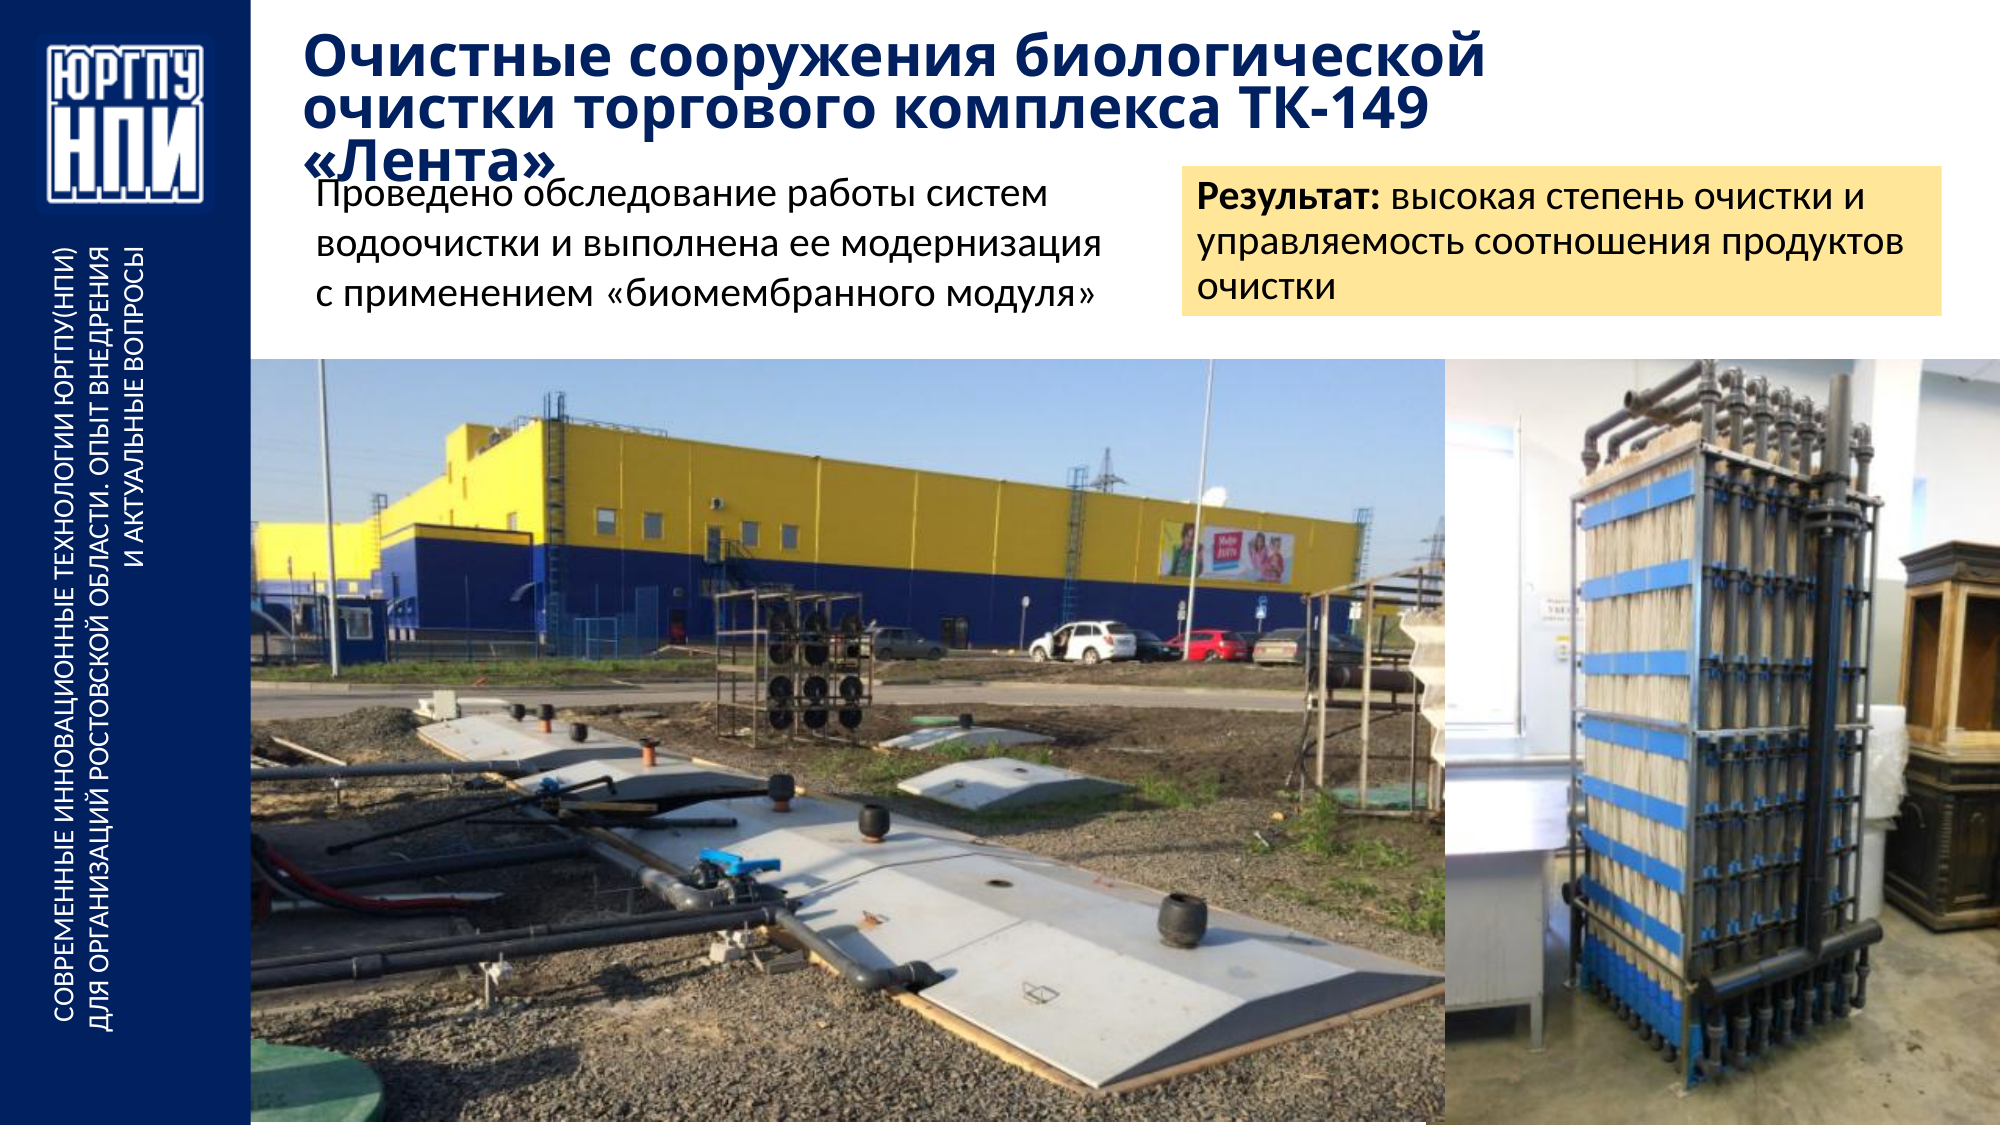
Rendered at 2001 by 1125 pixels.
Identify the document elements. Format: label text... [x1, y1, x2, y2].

text_box Результат: высокая степень очистки и управляемость соотношения продуктов очистки [1182, 166, 1942, 316]
text_box Очистные сооружения биологической очистки торгового комплекса ТК-149 «Лента» [287, 29, 1603, 201]
text_box Проведено обследование работы систем водоочистки и выполнена ее модернизация с применением «биомембранного модуля» [300, 157, 1132, 323]
text_box СОВРЕМЕННЫЕ ИННОВАЦИОННЫЕ ТЕХНОЛОГИИ ЮРГПУ(НПИ) ДЛЯ ОРГАНИЗАЦИЙ РОСТОВСКОЙ ОБЛАСТИ. ОПЫТ ВНЕДРЕНИЯ И АКТУАЛЬНЫЕ ВОПРОСЫ [36, 231, 173, 1062]
text_box [0, 0, 252, 1125]
picture [36, 34, 215, 215]
picture [250, 359, 2000, 1125]
